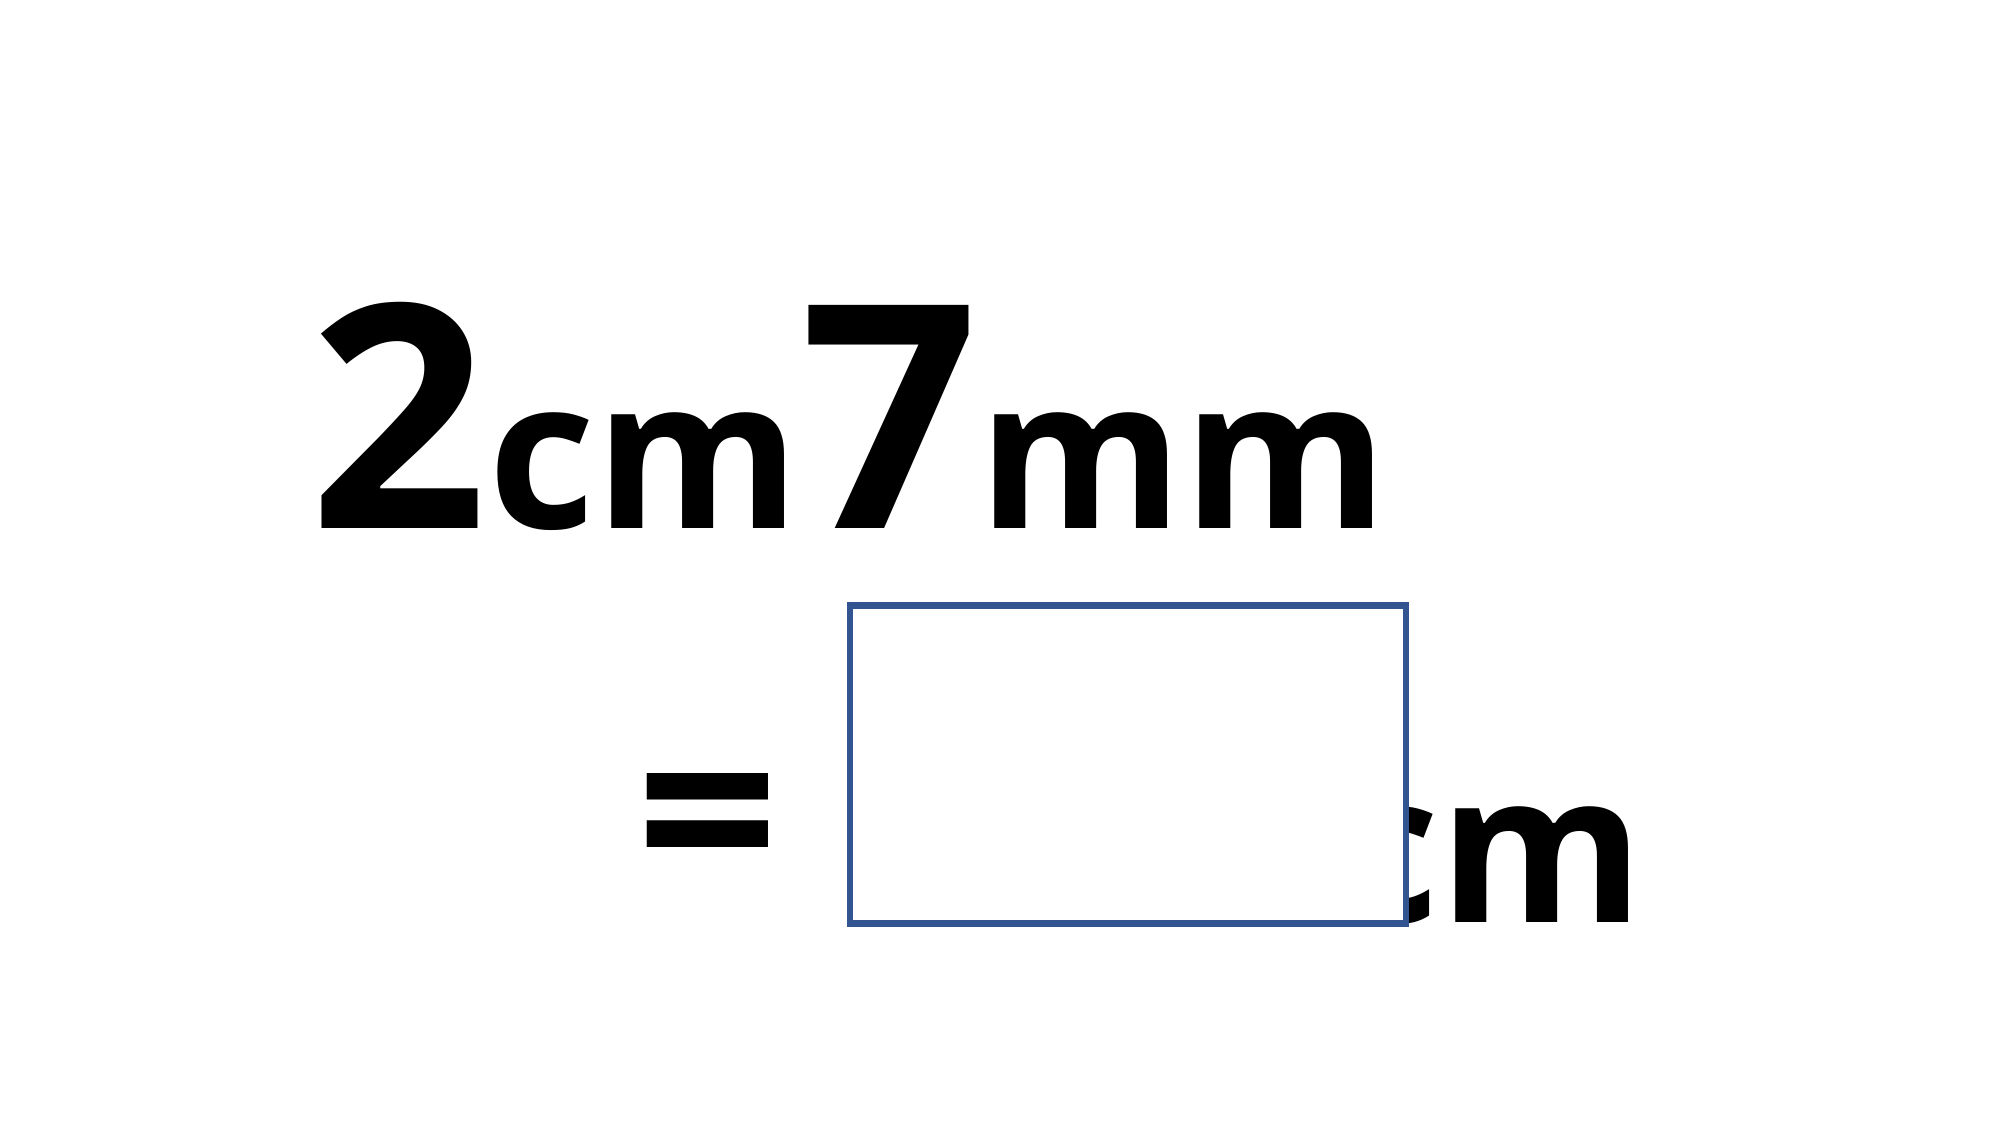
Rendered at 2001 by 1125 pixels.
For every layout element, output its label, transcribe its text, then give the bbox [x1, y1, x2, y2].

text_box 2.7 cm [849, 602, 1776, 992]
text_box = [622, 640, 795, 956]
text_box 2cm7mm [294, 208, 1403, 599]
text_box [849, 605, 1407, 925]
